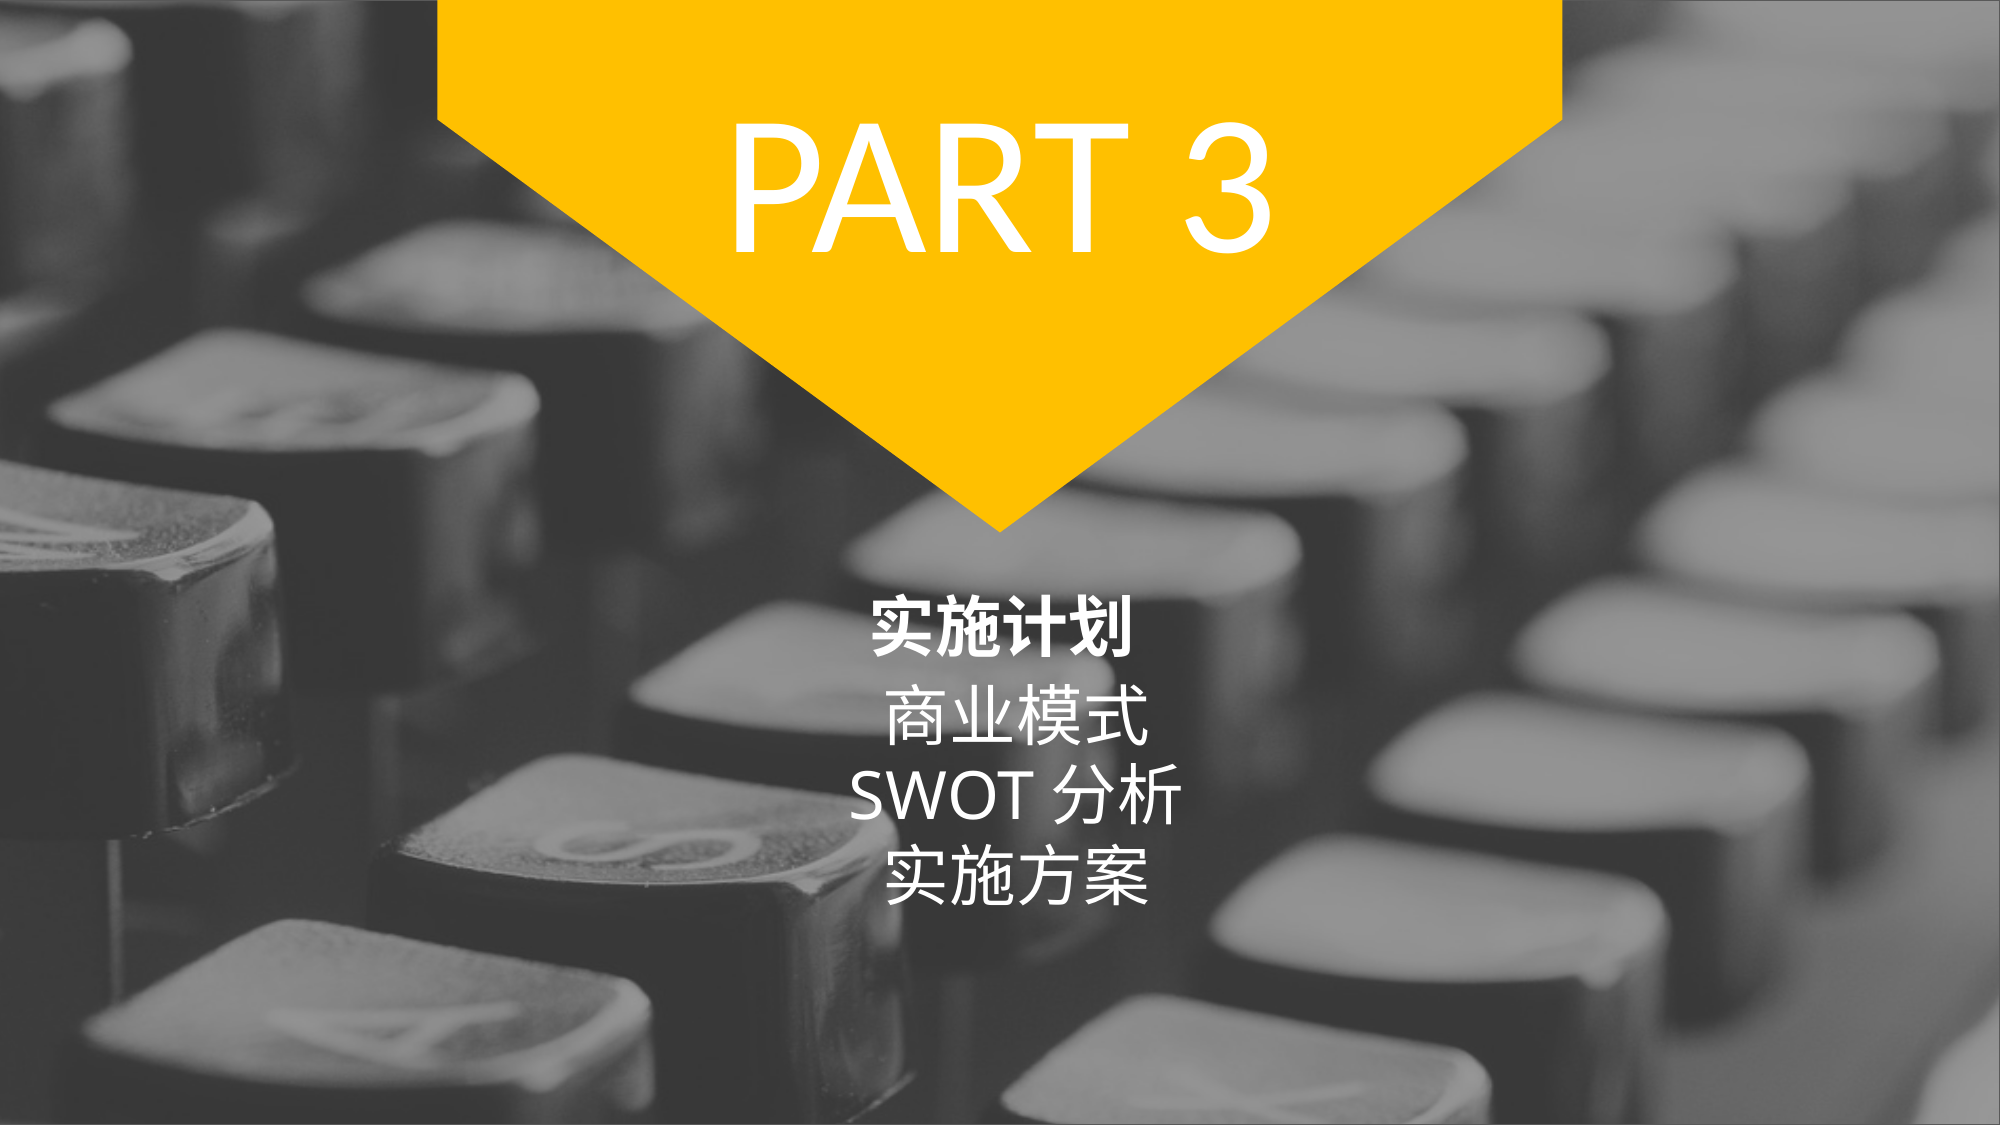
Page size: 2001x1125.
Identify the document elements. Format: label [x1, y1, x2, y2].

text_box [662, 577, 1338, 924]
picture [0, 0, 2000, 1125]
